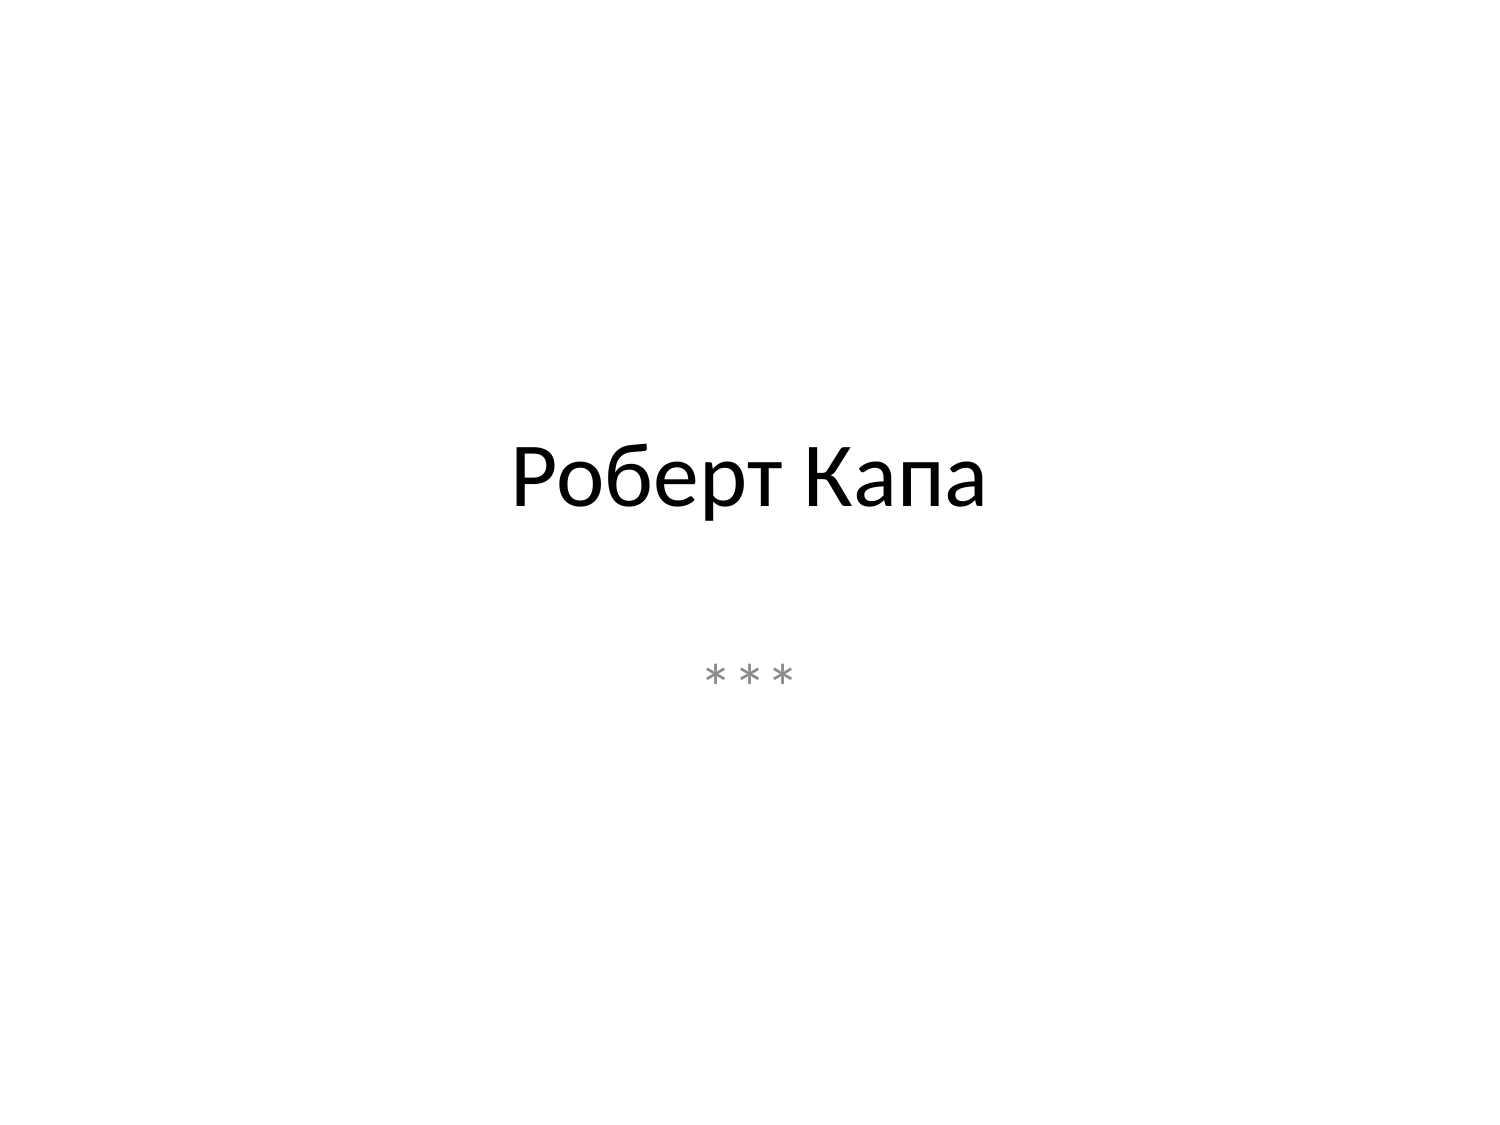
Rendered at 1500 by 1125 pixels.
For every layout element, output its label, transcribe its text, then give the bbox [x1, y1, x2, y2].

title Роберт Капа [112, 349, 1388, 591]
subtitle *** [224, 637, 1276, 926]
